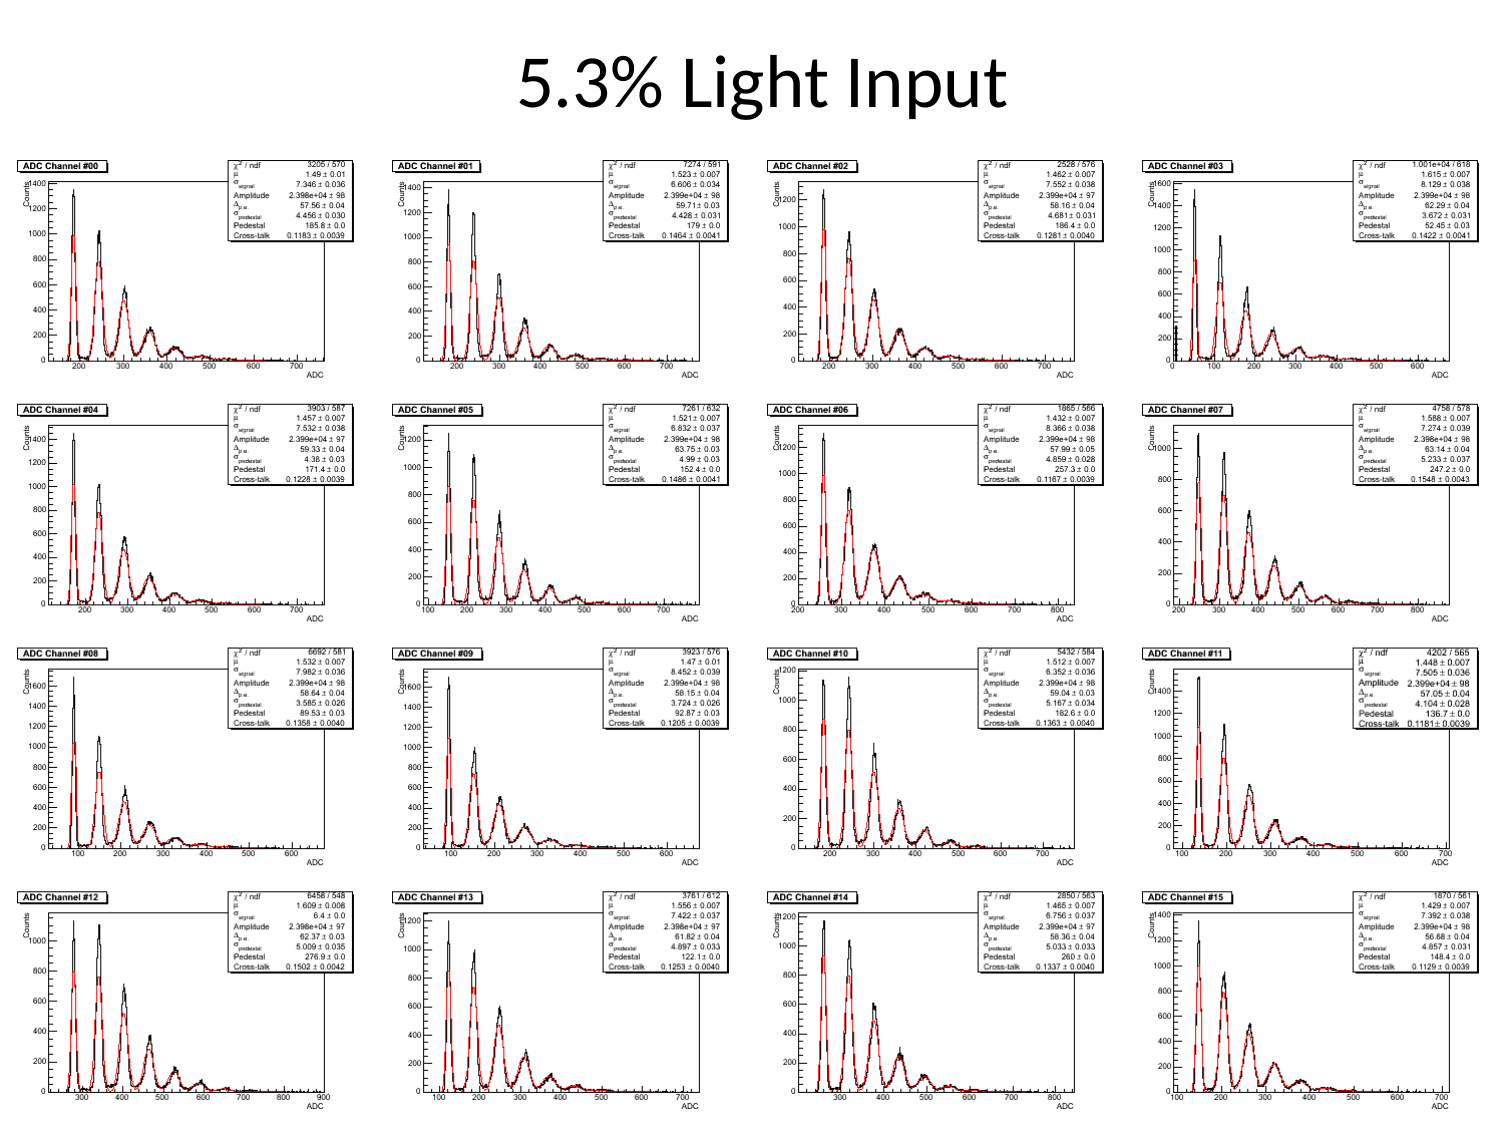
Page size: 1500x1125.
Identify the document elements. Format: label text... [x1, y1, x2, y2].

picture [0, 150, 1500, 1125]
text_box 5.3% Light Input [462, 24, 1063, 130]
